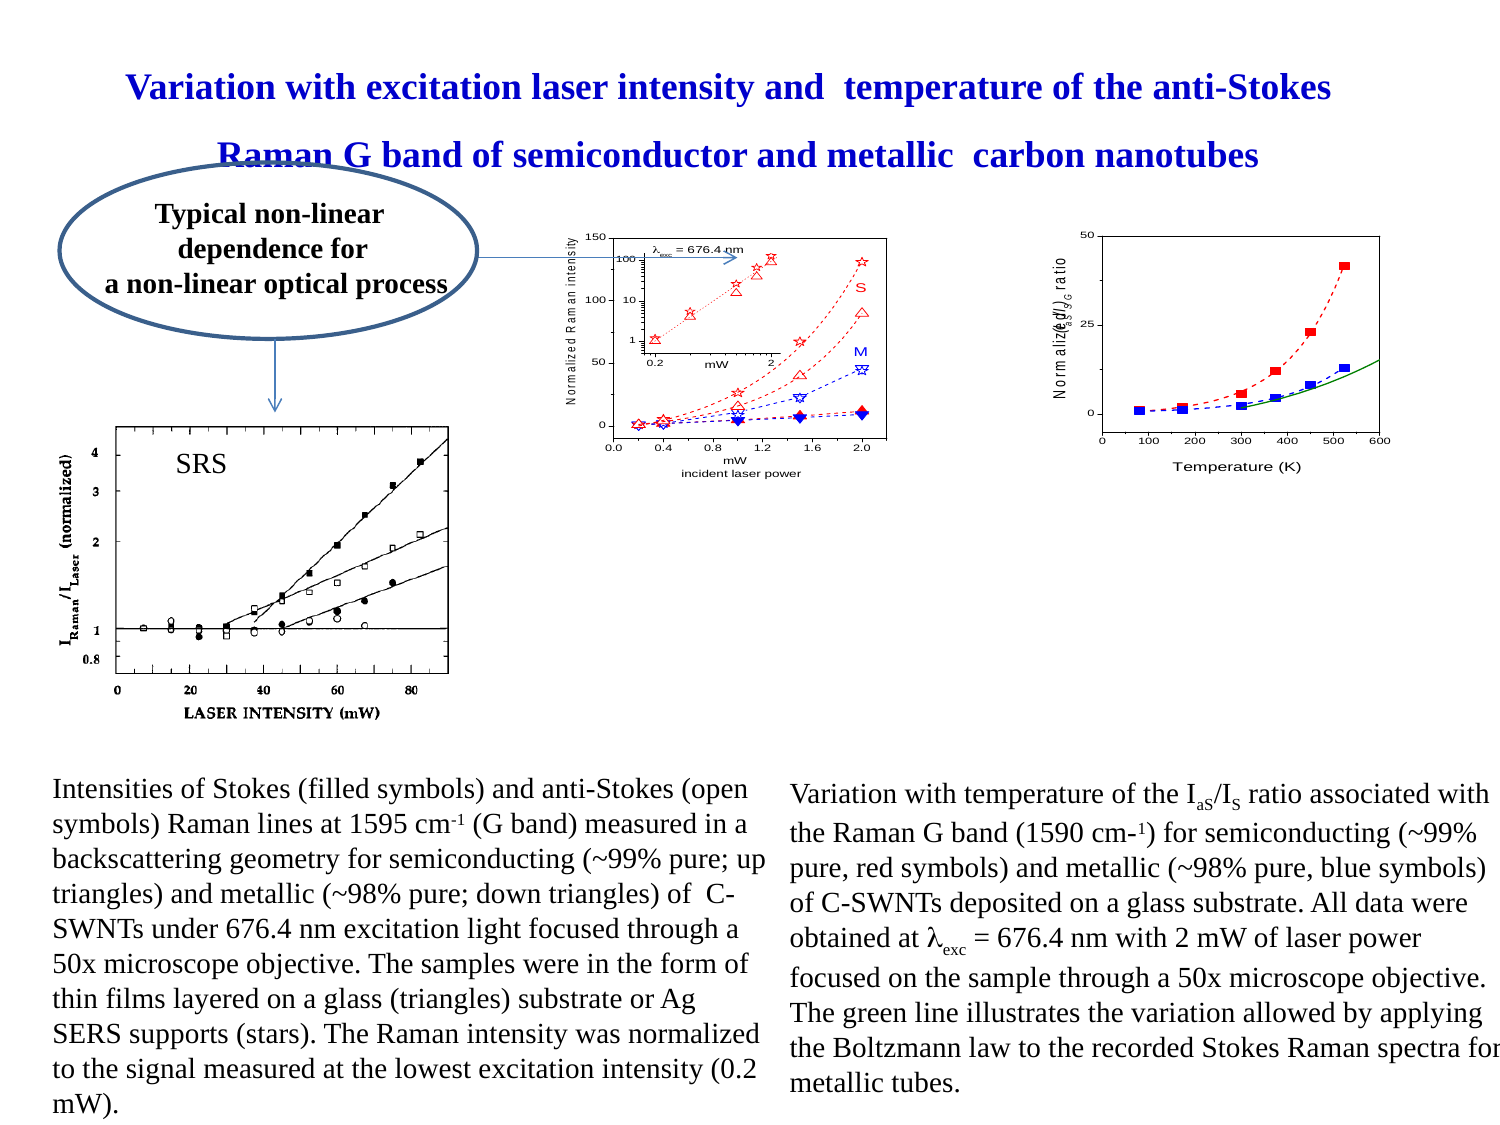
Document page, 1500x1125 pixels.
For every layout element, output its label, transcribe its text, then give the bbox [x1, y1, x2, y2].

text_box Variation with temperature of the IaS/IS ratio associated with the Raman G band (1590 cm-1) for semiconducting (~99% pure, red symbols) and metallic (~98% pure, blue symbols) of C-SWNTs deposited on a glass substrate. All data were obtained at exc = 676.4 nm with 2 mW of laser power focused on the sample through a 50x microscope objective. The green line illustrates the variation allowed by applying the Boltzmann law to the recorded Stokes Raman spectra for metallic tubes. [774, 766, 1500, 1106]
text_box Variation with excitation laser intensity and temperature of the anti-Stokes Raman G band of semiconductor and metallic carbon nanotubes [110, 32, 1367, 182]
picture [49, 420, 478, 726]
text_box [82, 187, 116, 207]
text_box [449, 137, 997, 713]
text_box [57, 160, 444, 342]
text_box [997, 137, 1500, 701]
text_box Intensities of Stokes (filled symbols) and anti-Stokes (open symbols) Raman lines at 1595 cm-1 (G band) measured in a backscattering geometry for semiconducting (~99% pure; up triangles) and metallic (~98% pure; down triangles) of C-SWNTs under 676.4 nm excitation light focused through a 50x microscope objective. The samples were in the form of thin films layered on a glass (triangles) substrate or Ag SERS supports (stars). The Raman intensity was normalized to the signal measured at the lowest excitation intensity (0.2 mW). [37, 762, 788, 1125]
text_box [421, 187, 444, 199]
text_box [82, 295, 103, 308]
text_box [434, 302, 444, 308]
